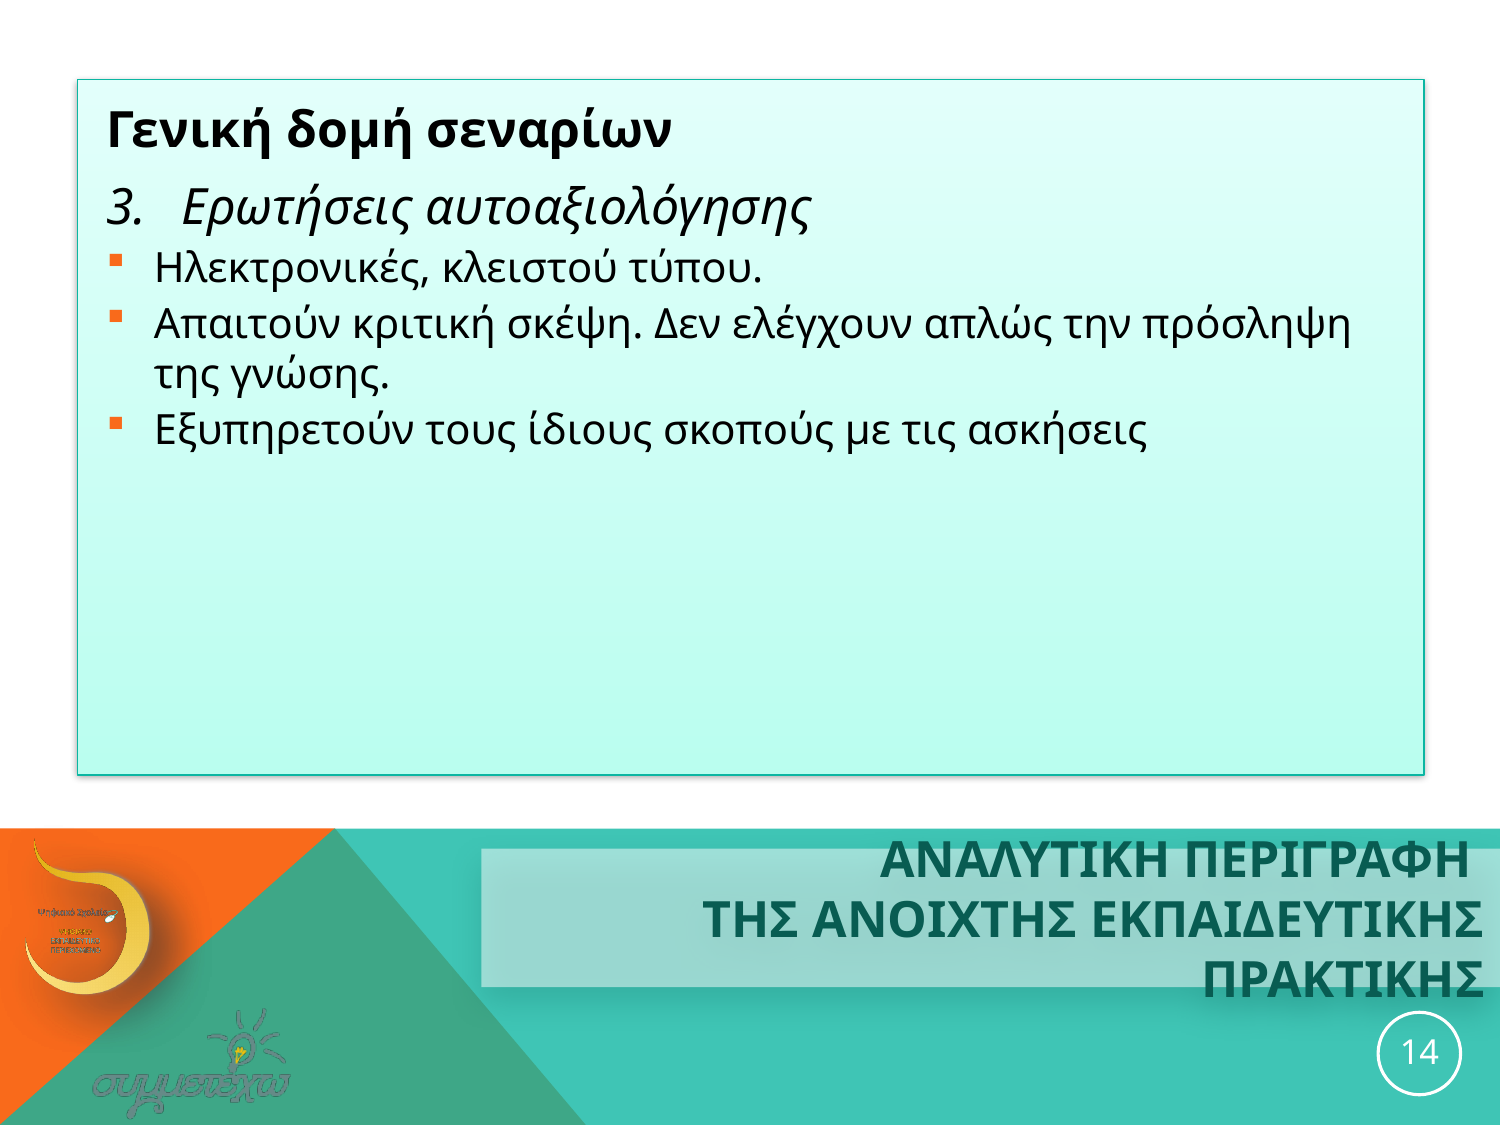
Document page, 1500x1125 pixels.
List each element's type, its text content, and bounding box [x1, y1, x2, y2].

slide_number 14 [1376, 1010, 1463, 1097]
picture [18, 831, 155, 1006]
title ΑΝΑΛΥΤΙΚΗ ΠΕΡΙΓΡΑΦΗ ΤΗΣ ανοιχτησ εκπαιδευτικησ ΠΡΑΚΤΙΚΗΣ [481, 848, 1500, 988]
list Γενική δομή σεναρίων Ερωτήσεις αυτοαξιολόγησης Ηλεκτρονικές, κλειστού τύπου. Απαιτούν κριτική σκέψη. Δεν ελέγχουν απλώς την πρόσληψη της γνώσης. Εξυπηρετούν τους ίδιους σκοπούς με τις ασκήσεις [91, 89, 1409, 768]
picture [79, 1007, 305, 1121]
